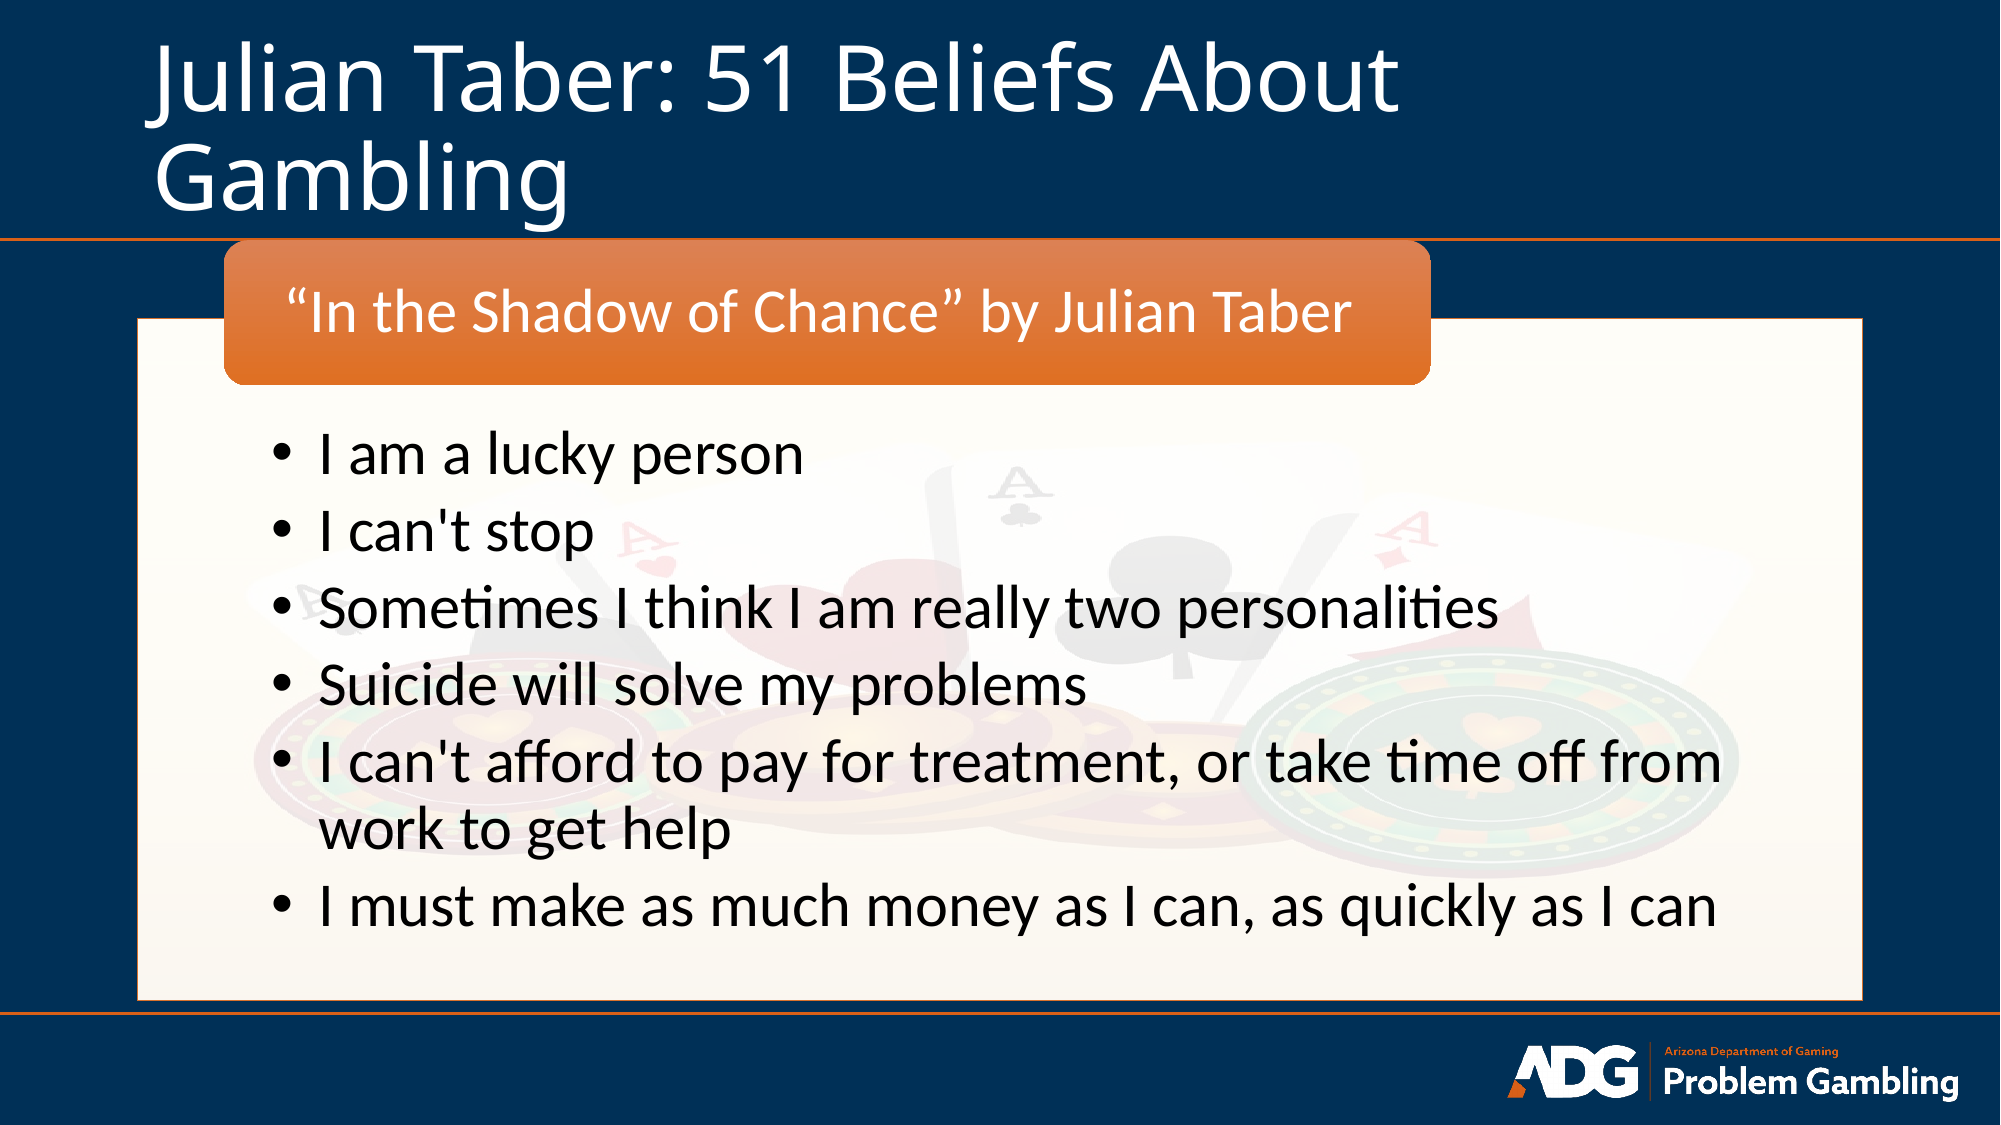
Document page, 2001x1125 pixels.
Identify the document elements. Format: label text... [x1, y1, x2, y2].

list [137, 234, 1863, 1001]
picture [1507, 1042, 1958, 1102]
title Julian Taber: 51 Beliefs About Gambling [137, 22, 1863, 234]
